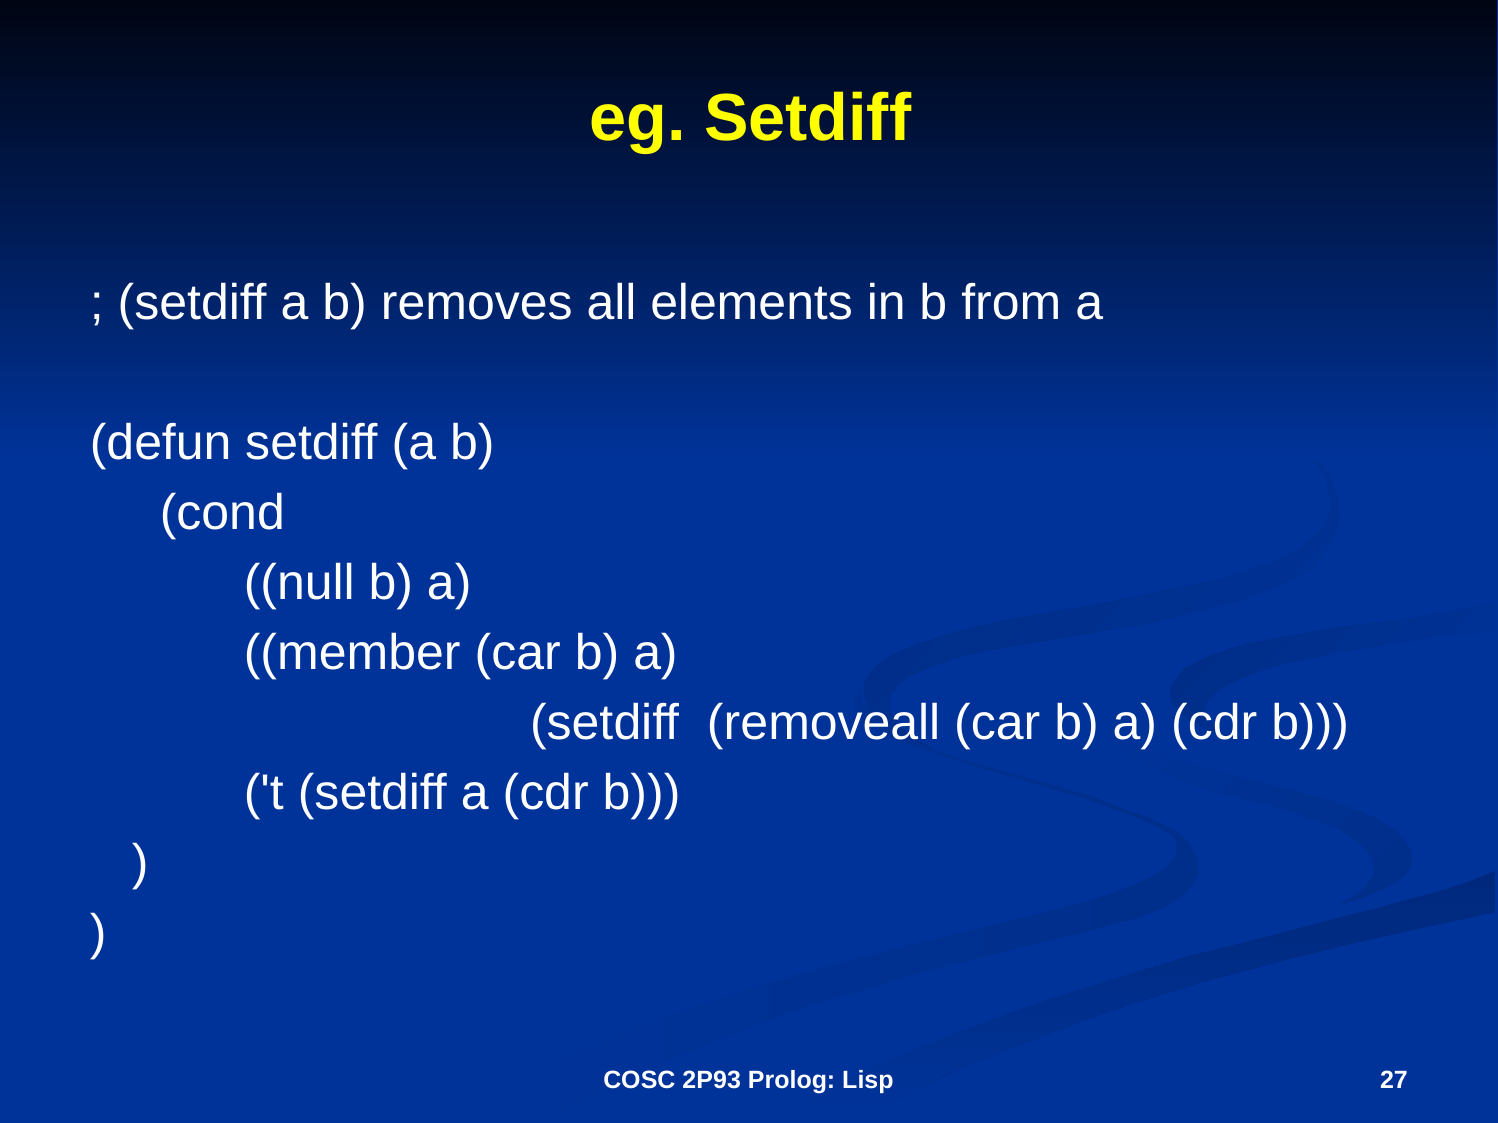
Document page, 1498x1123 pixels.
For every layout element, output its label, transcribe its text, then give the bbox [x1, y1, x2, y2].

slide_number 27 [1073, 1022, 1424, 1102]
list ; (setdiff a b) removes all elements in b from a (defun setdiff (a b) (cond ((null b) a) ((member (car b) a) (setdiff (removeall (car b) a) (cdr b))) ('t (setdiff a (cdr b))) ) ) [74, 261, 1424, 1004]
footer COSC 2P93 Prolog: Lisp [511, 1022, 987, 1102]
title eg. Setdiff [76, 30, 1426, 197]
